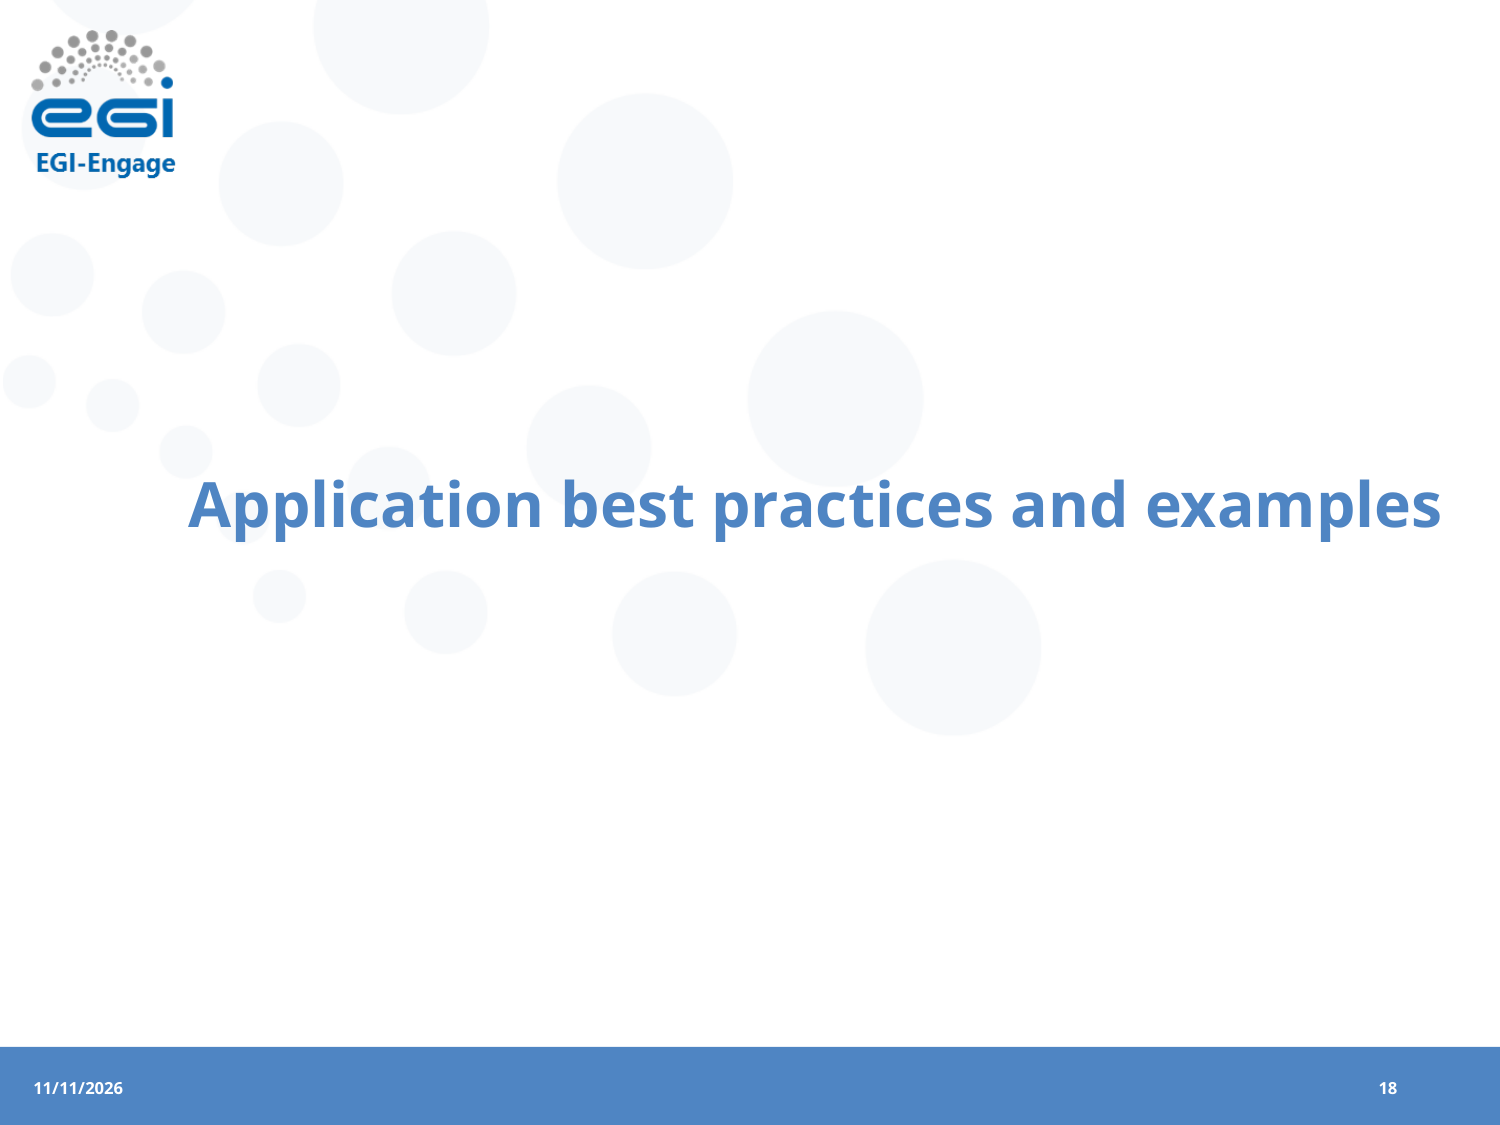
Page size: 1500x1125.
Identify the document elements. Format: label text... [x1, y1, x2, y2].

title Application best practices and examples [53, 432, 1459, 572]
picture [3, 0, 1076, 772]
